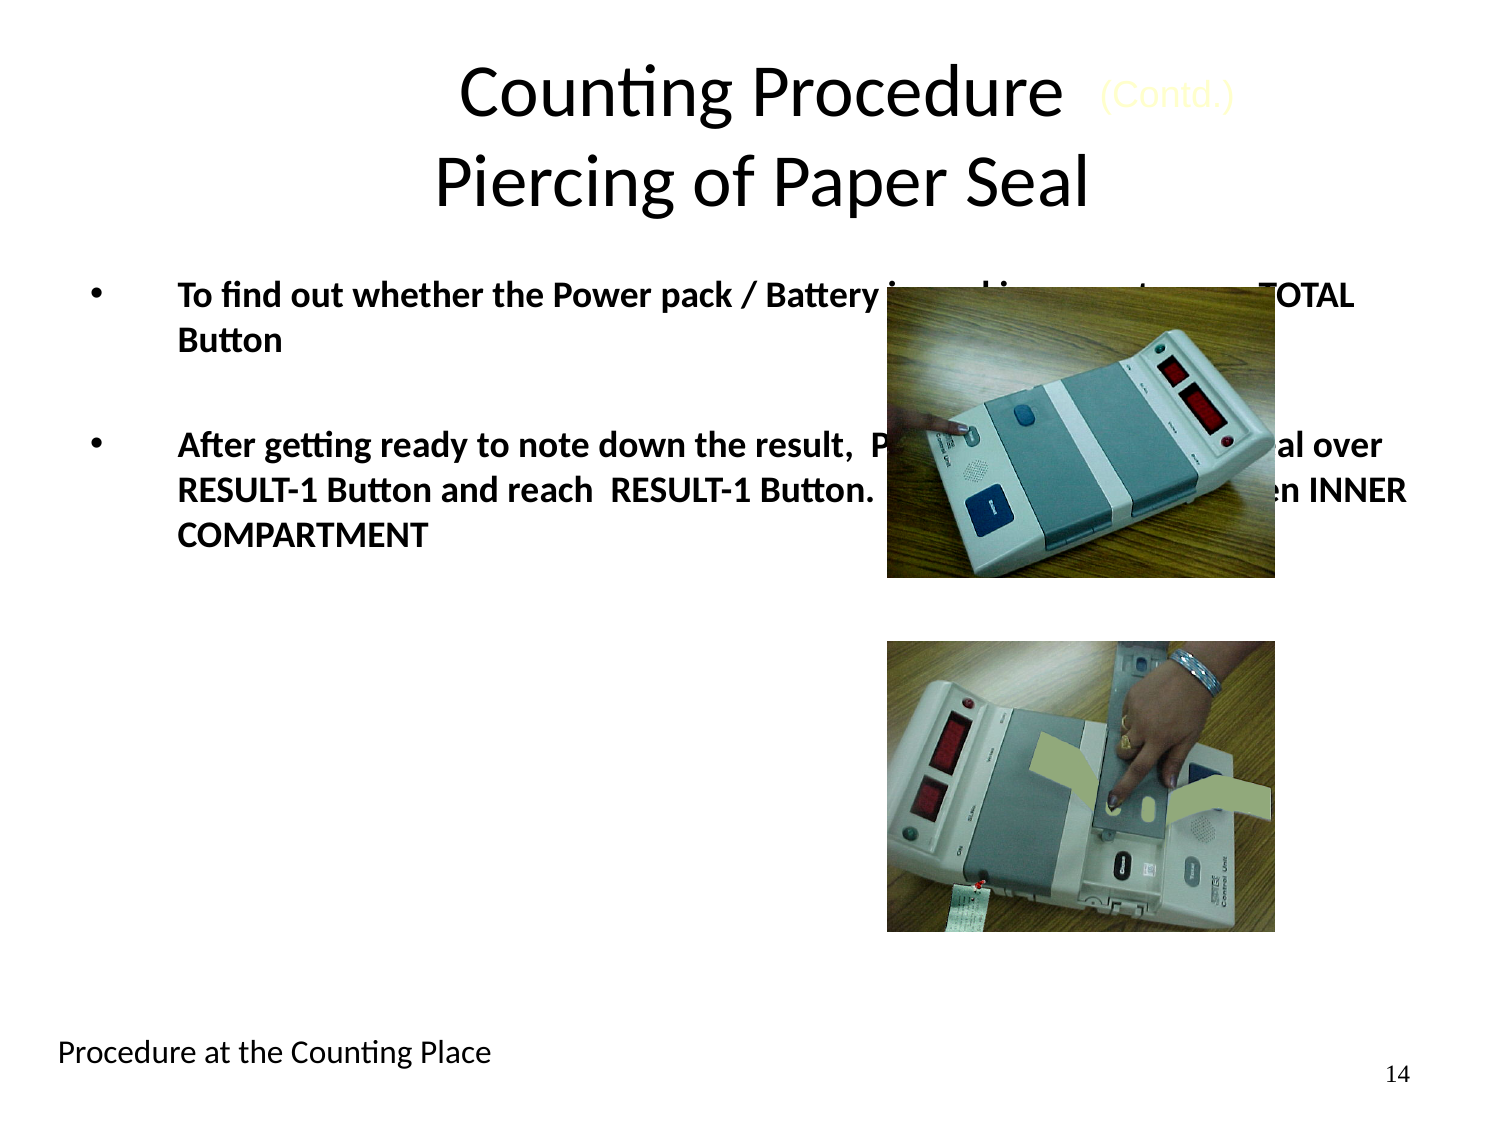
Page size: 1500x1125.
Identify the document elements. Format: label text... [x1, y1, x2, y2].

text_box Counting Procedure Piercing of Paper Seal [124, 37, 1400, 225]
picture [887, 287, 1276, 579]
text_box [887, 640, 1276, 932]
list To find out whether the Power pack / Battery is working or not, press TOTAL Button After getting ready to note down the result, PIERCE the green paper seal over RESULT-1 Button and reach RESULT-1 Button. It is not necessary to open INNER COMPARTMENT [75, 262, 1425, 1005]
slide_number 14 [1074, 1042, 1425, 1103]
text_box Procedure at the Counting Place [0, 1012, 550, 1088]
text_box (Contd.) [1084, 62, 1250, 123]
